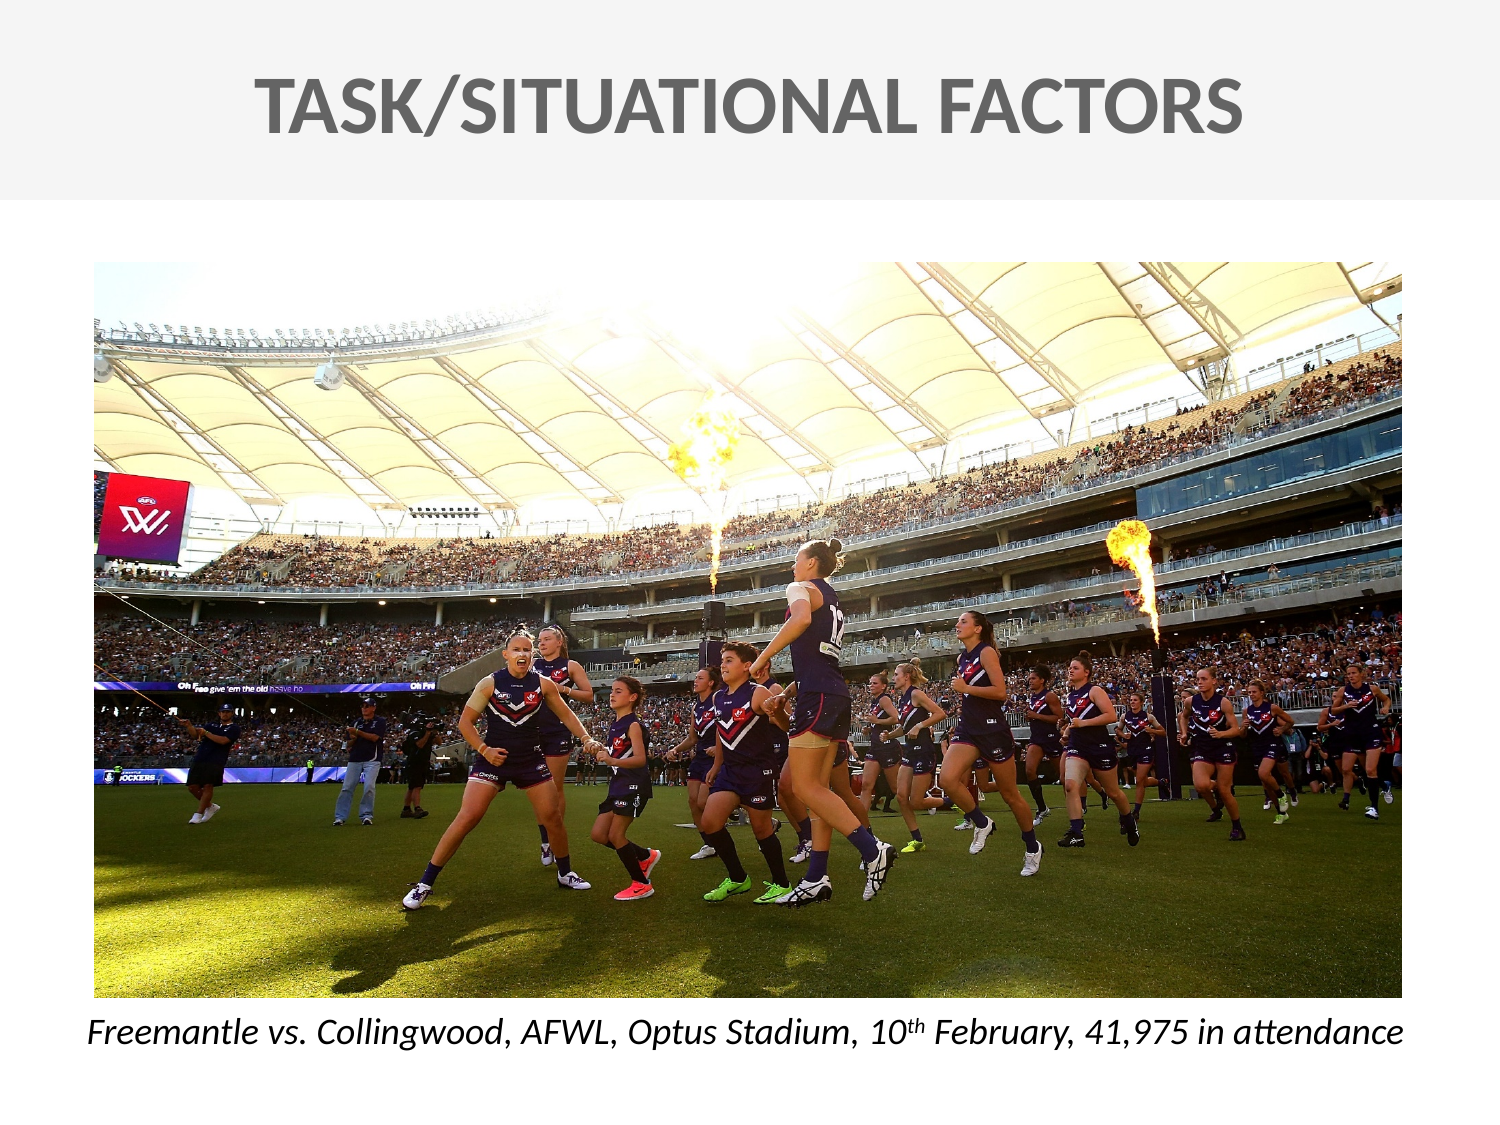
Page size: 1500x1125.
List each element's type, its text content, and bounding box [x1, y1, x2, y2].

text_box TASK/SITUATIONAL FACTORS [156, 66, 1344, 134]
text_box [0, 0, 1500, 202]
text_box Freemantle vs. Collingwood, AFWL, Optus Stadium, 10th February, 41,975 in attendance [0, 999, 1500, 1060]
picture [94, 262, 1402, 998]
